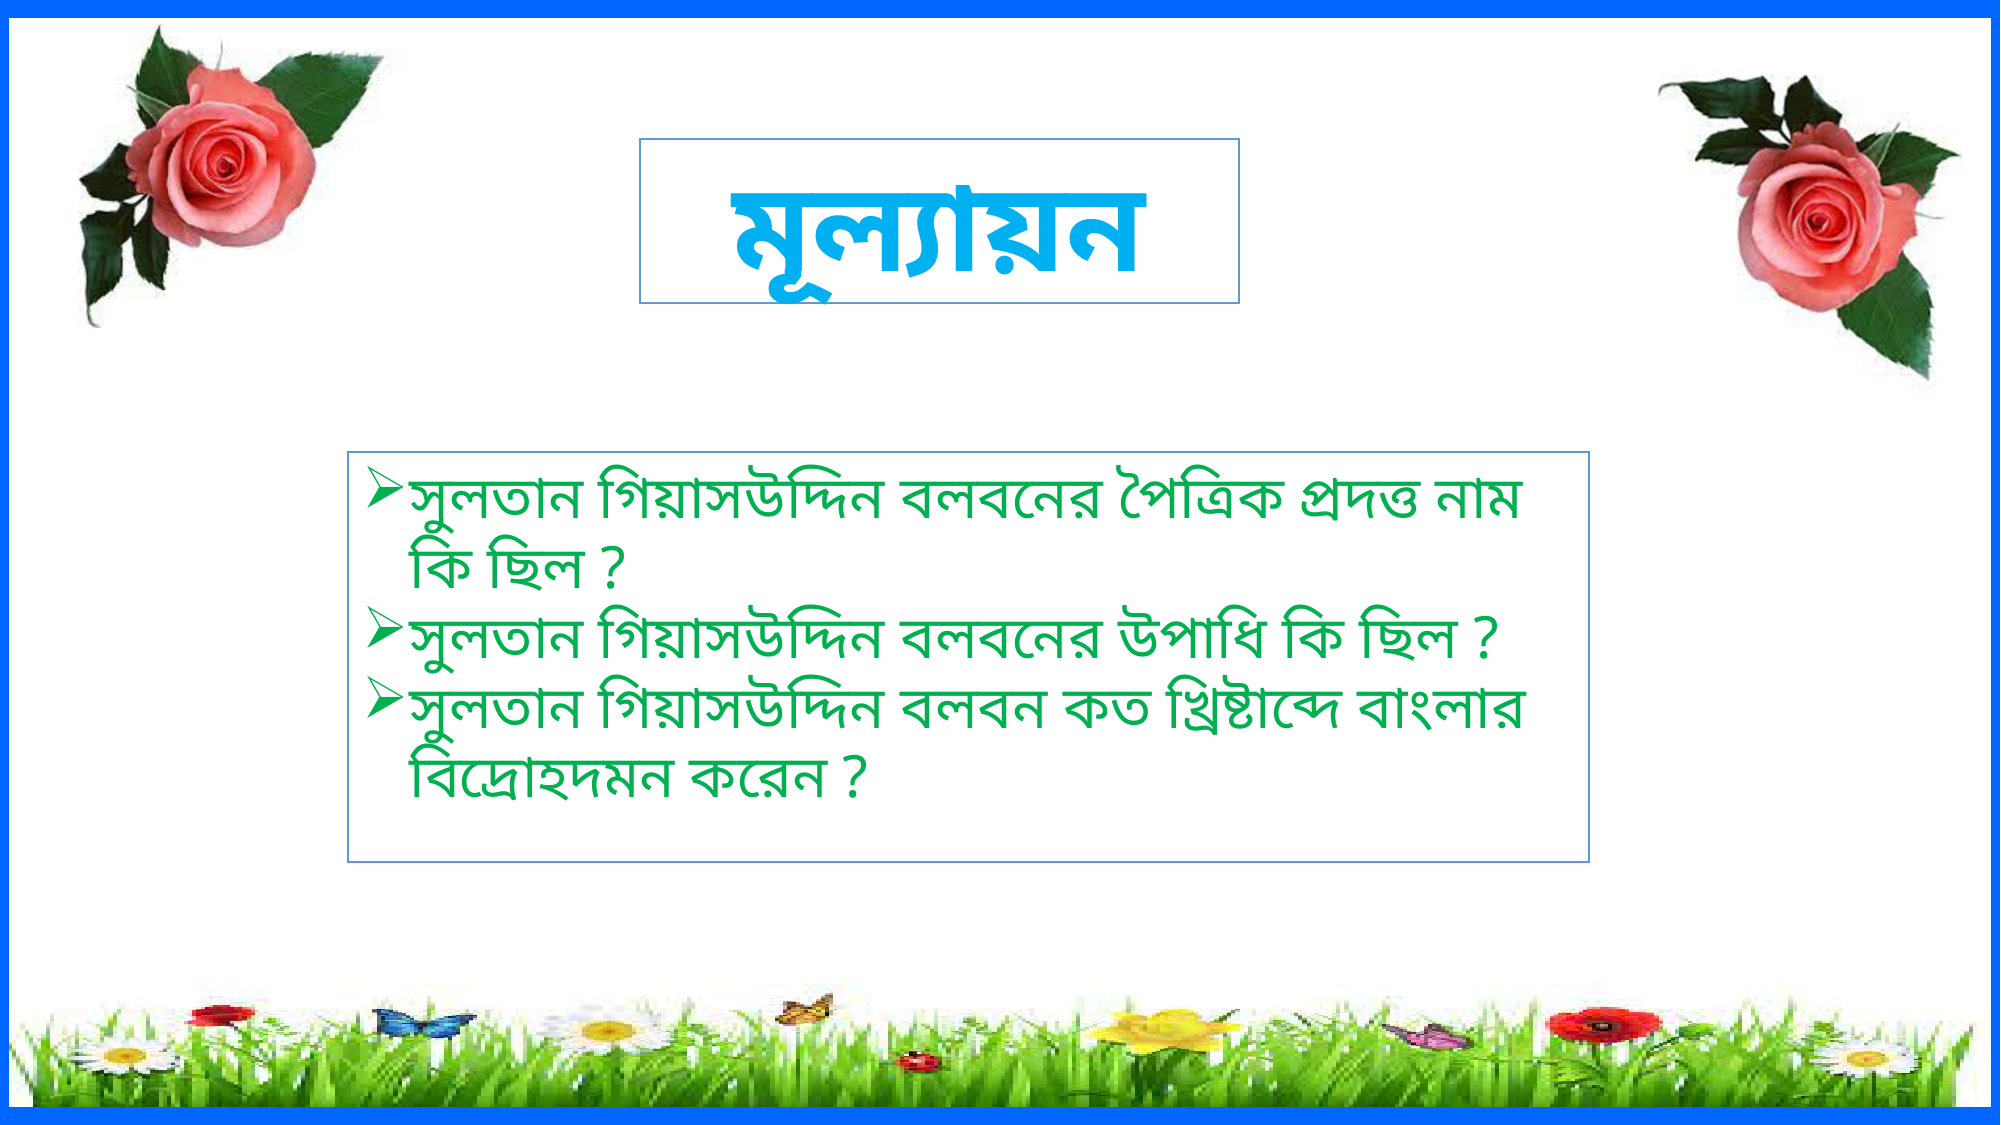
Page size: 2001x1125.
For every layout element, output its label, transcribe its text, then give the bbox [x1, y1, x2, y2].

text_box সুলতান গিয়াসউদ্দিন বলবনের পৈত্রিক প্রদত্ত নাম কি ছিল ? সুলতান গিয়াসউদ্দিন বলবনের উপাধি কি ছিল ? সুলতান গিয়াসউদ্দিন বলবন কত খ্রিষ্টাব্দে বাংলার বিদ্রোহদমন করেন ? [347, 451, 1590, 863]
picture [29, 24, 434, 329]
picture [0, 959, 1990, 1125]
text_box [0, 0, 2000, 1125]
picture [1658, 24, 1962, 431]
